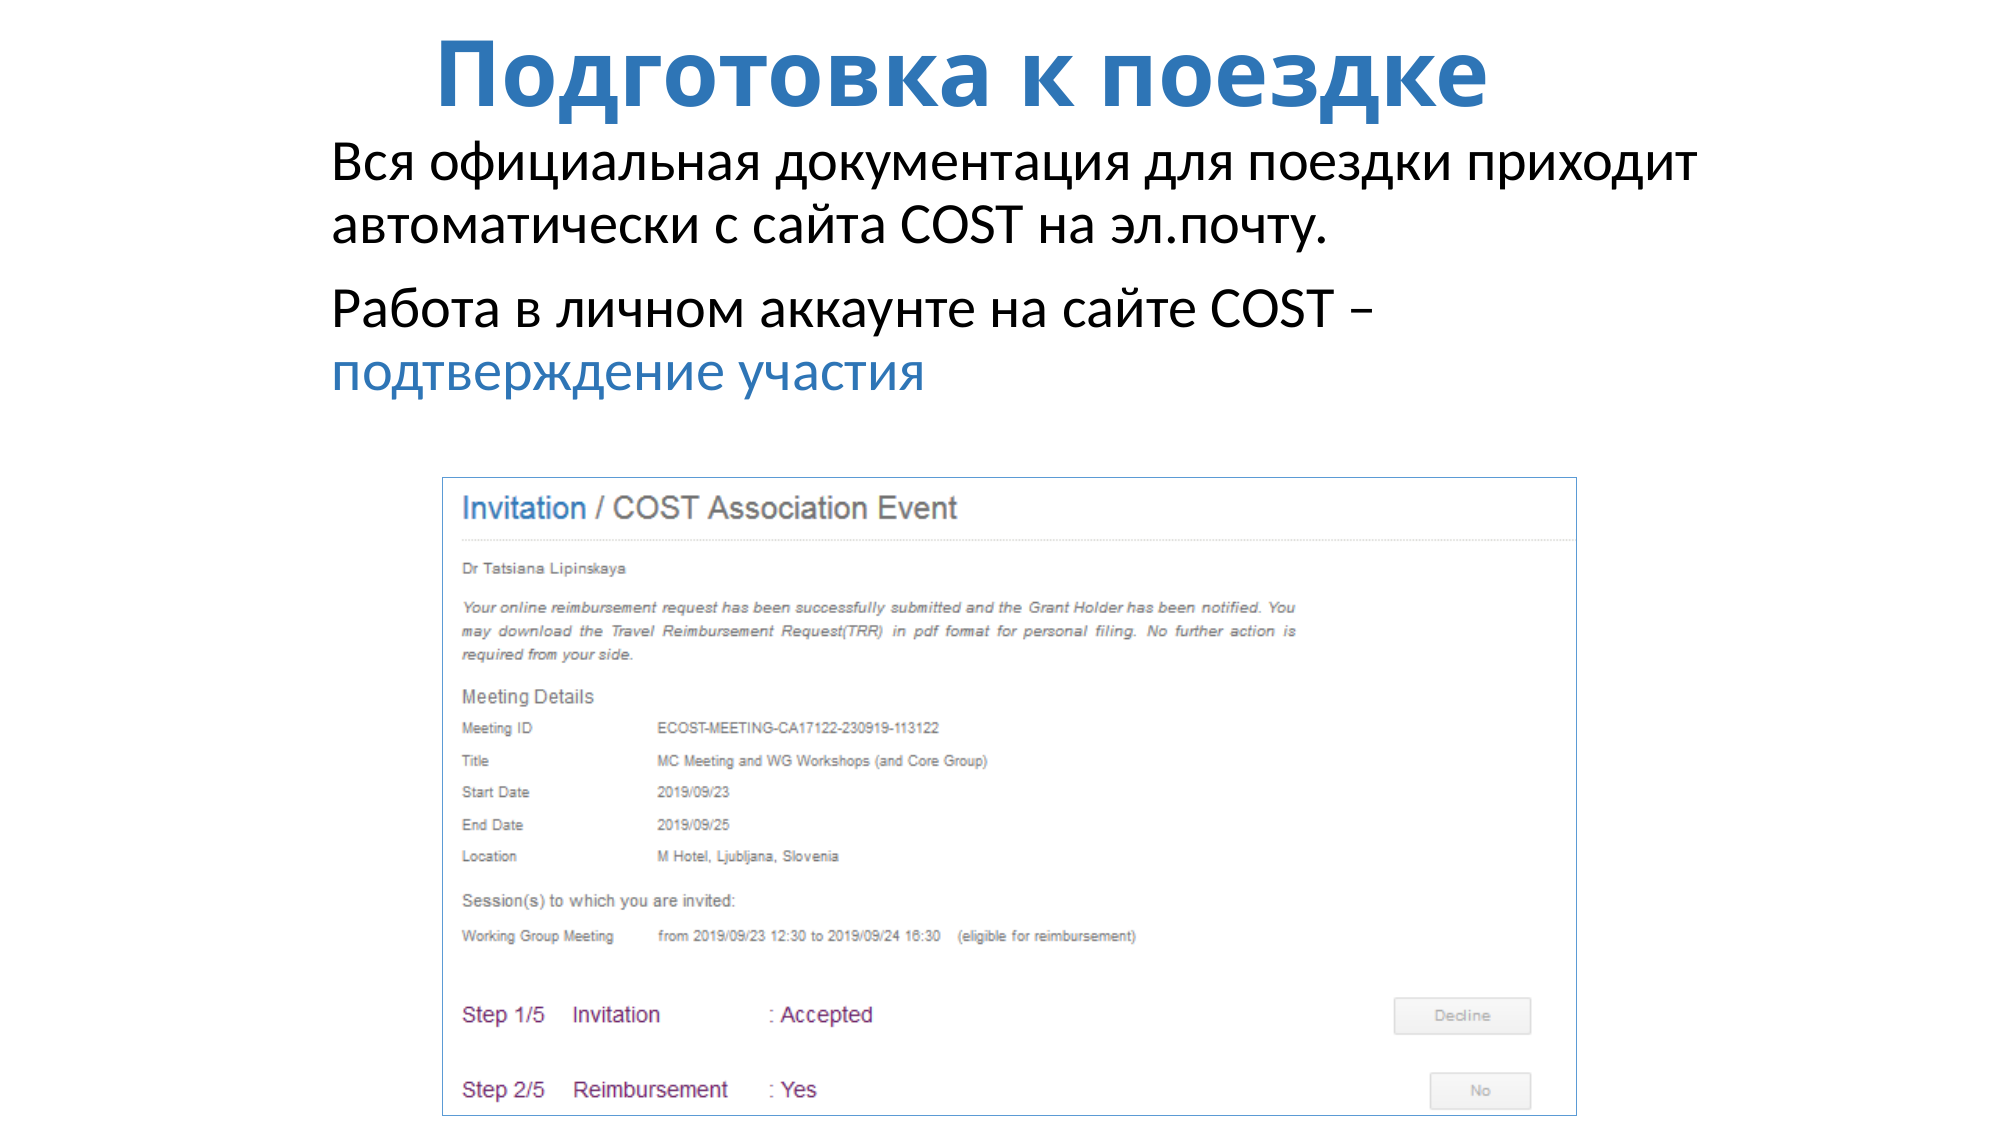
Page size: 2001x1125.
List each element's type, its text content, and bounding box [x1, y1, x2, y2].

list Вся официальная документация для поездки приходит автоматически с сайта COST на эл.почту. Работа в личном аккаунте на сайте COST – подтверждение участия [316, 122, 1738, 478]
title Подготовка к поездке [304, 0, 1620, 153]
picture [442, 477, 1577, 1116]
